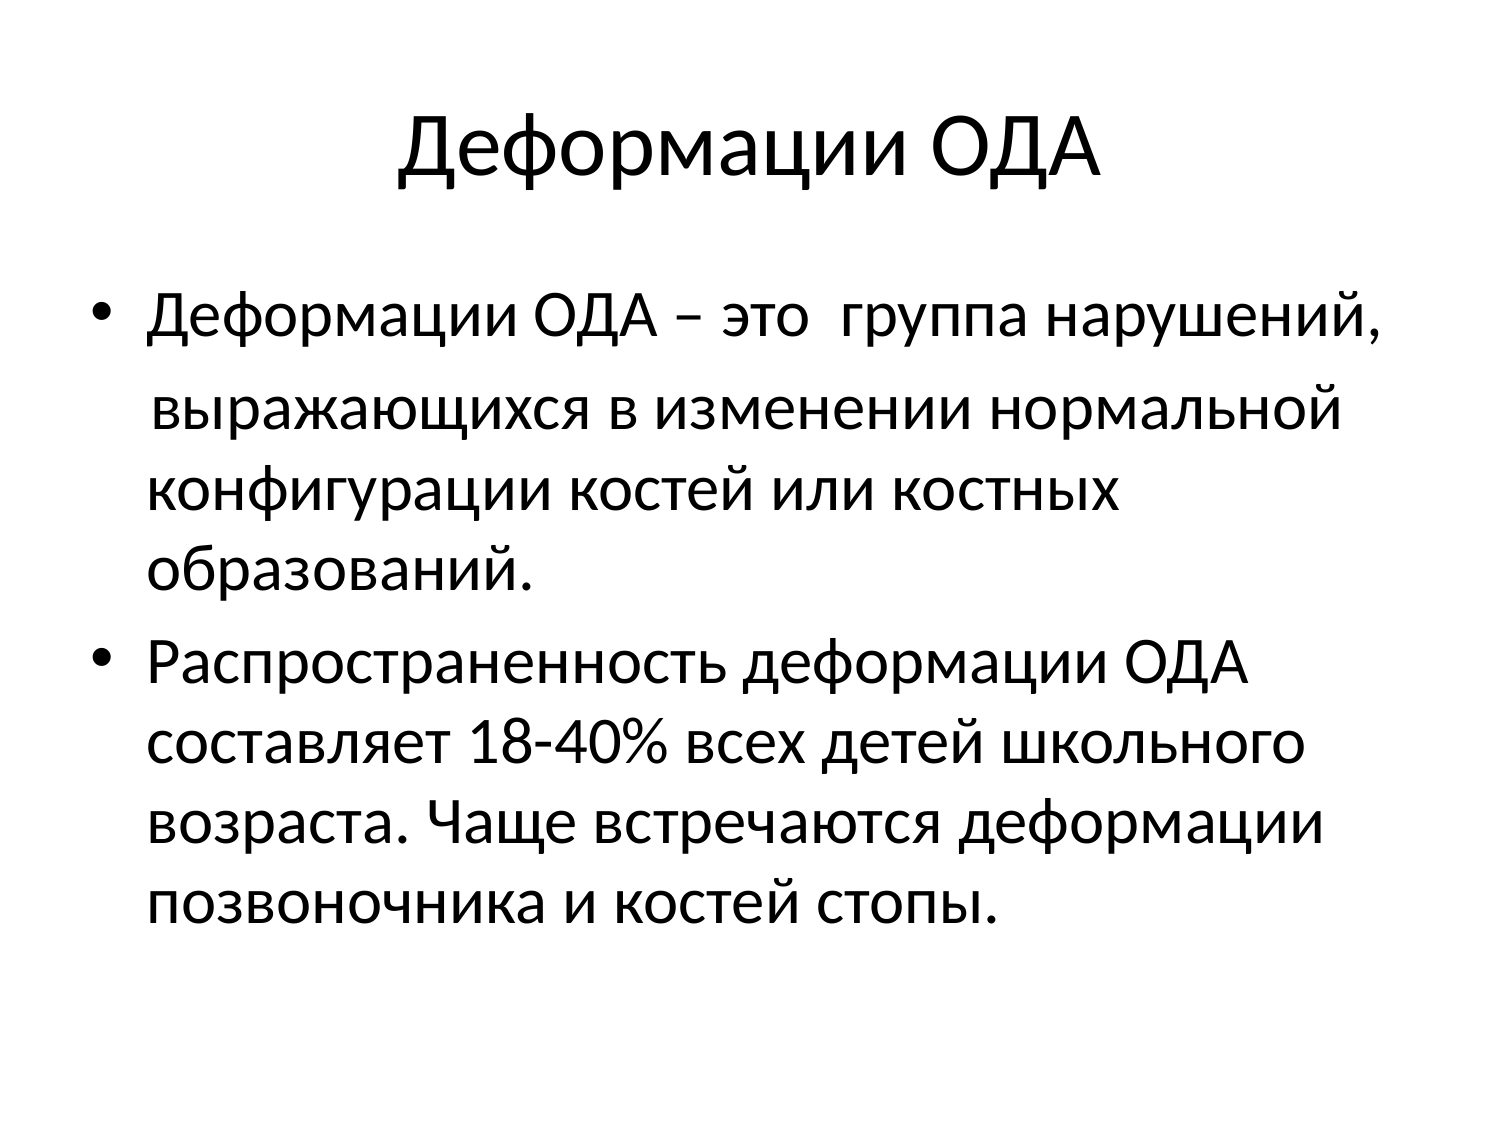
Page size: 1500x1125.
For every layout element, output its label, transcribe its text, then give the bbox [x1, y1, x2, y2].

list Деформации ОДА – это группа нарушений, выражающихся в изменении нормальной конфигурации костей или костных образований. Распространенность деформации ОДА составляет 18-40% всех детей школьного возраста. Чаще встречаются деформации позвоночника и костей стопы. [75, 262, 1425, 1005]
title Деформации ОДА [75, 45, 1425, 233]
